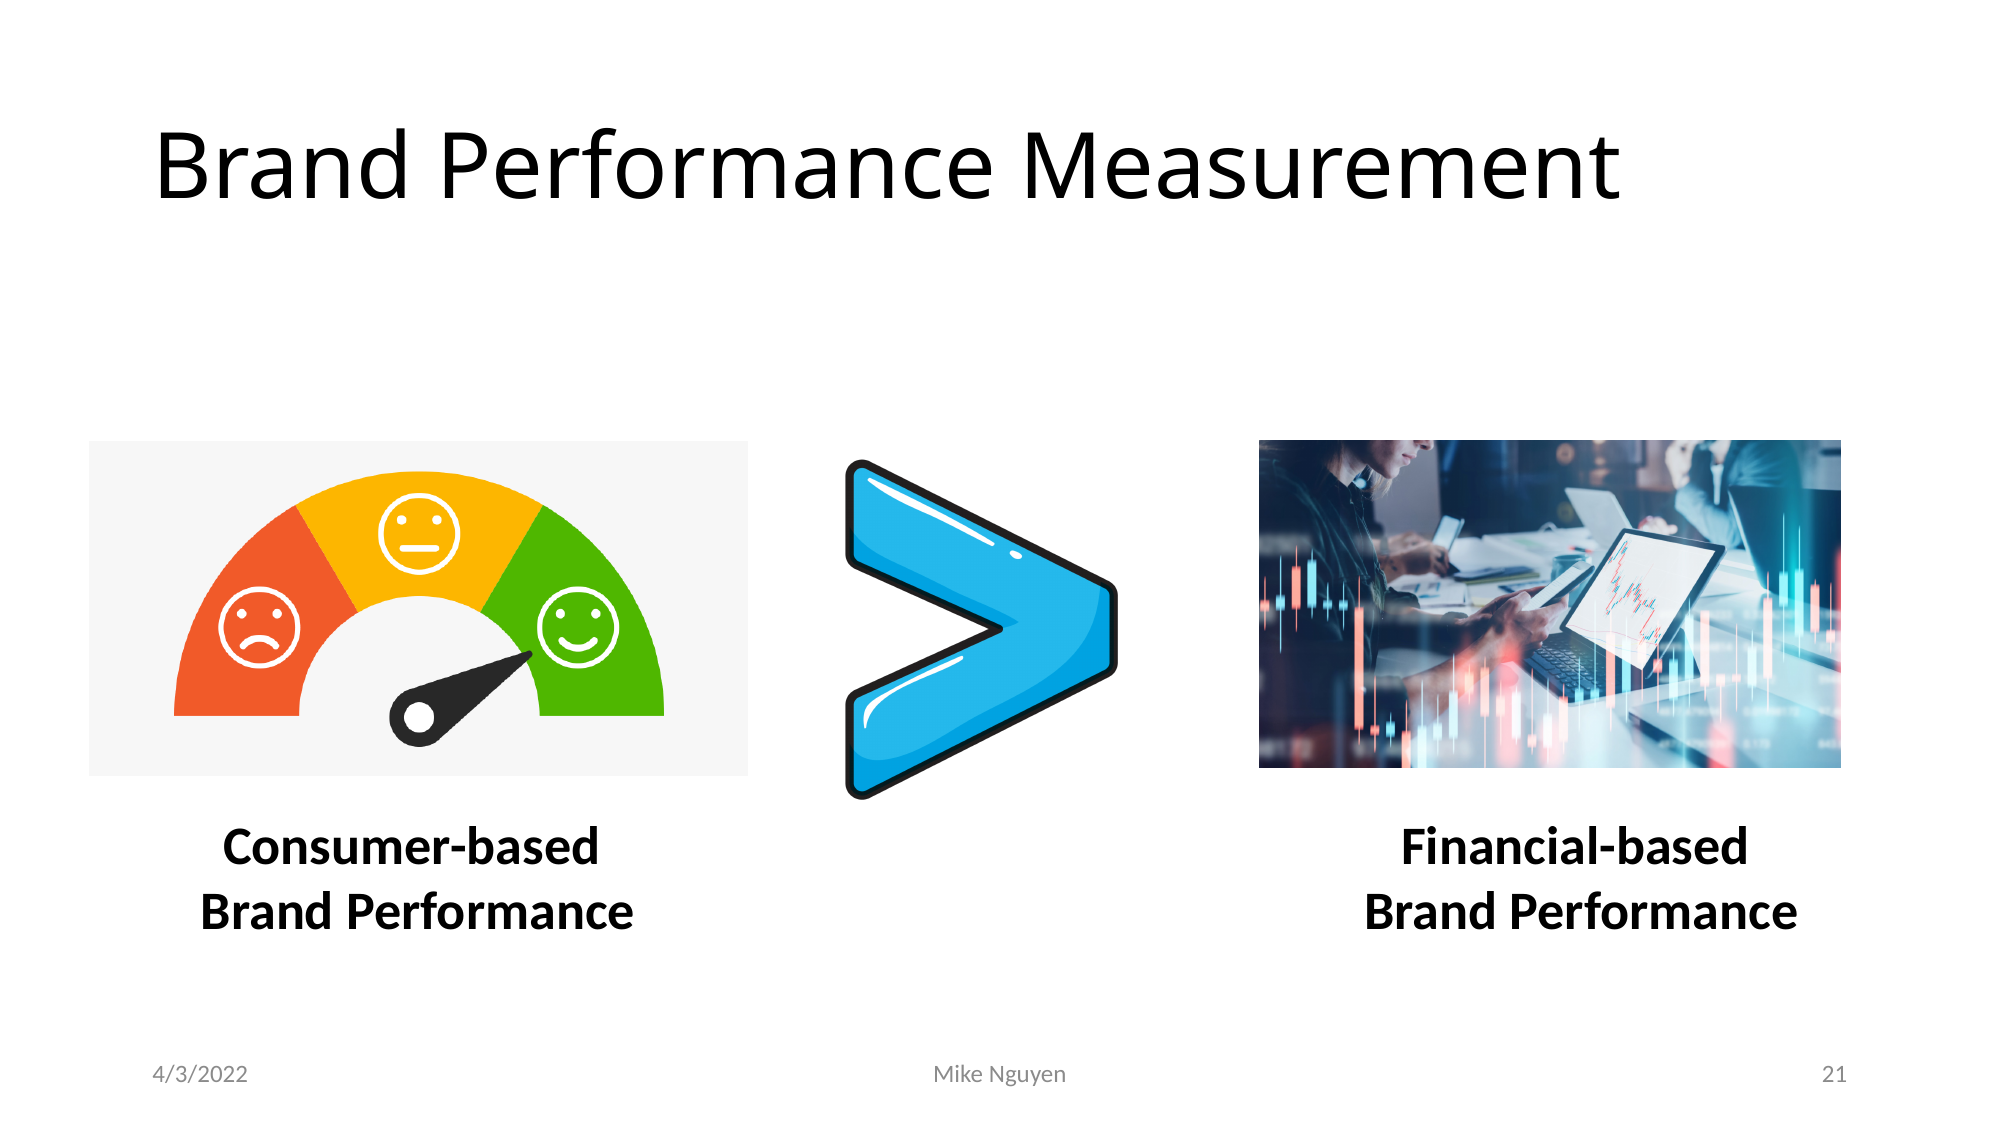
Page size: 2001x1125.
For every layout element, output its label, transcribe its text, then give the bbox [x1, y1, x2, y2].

text_box Consumer-based Brand Performance [88, 803, 748, 949]
picture [88, 395, 1216, 864]
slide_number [137, 1042, 588, 1103]
title Brand Performance Measurement [137, 59, 1863, 278]
text_box Financial-based Brand Performance [1252, 803, 1911, 949]
footer Mike Nguyen [662, 1042, 1338, 1103]
slide_number 21 [1412, 1042, 1863, 1103]
picture [1259, 440, 1841, 768]
